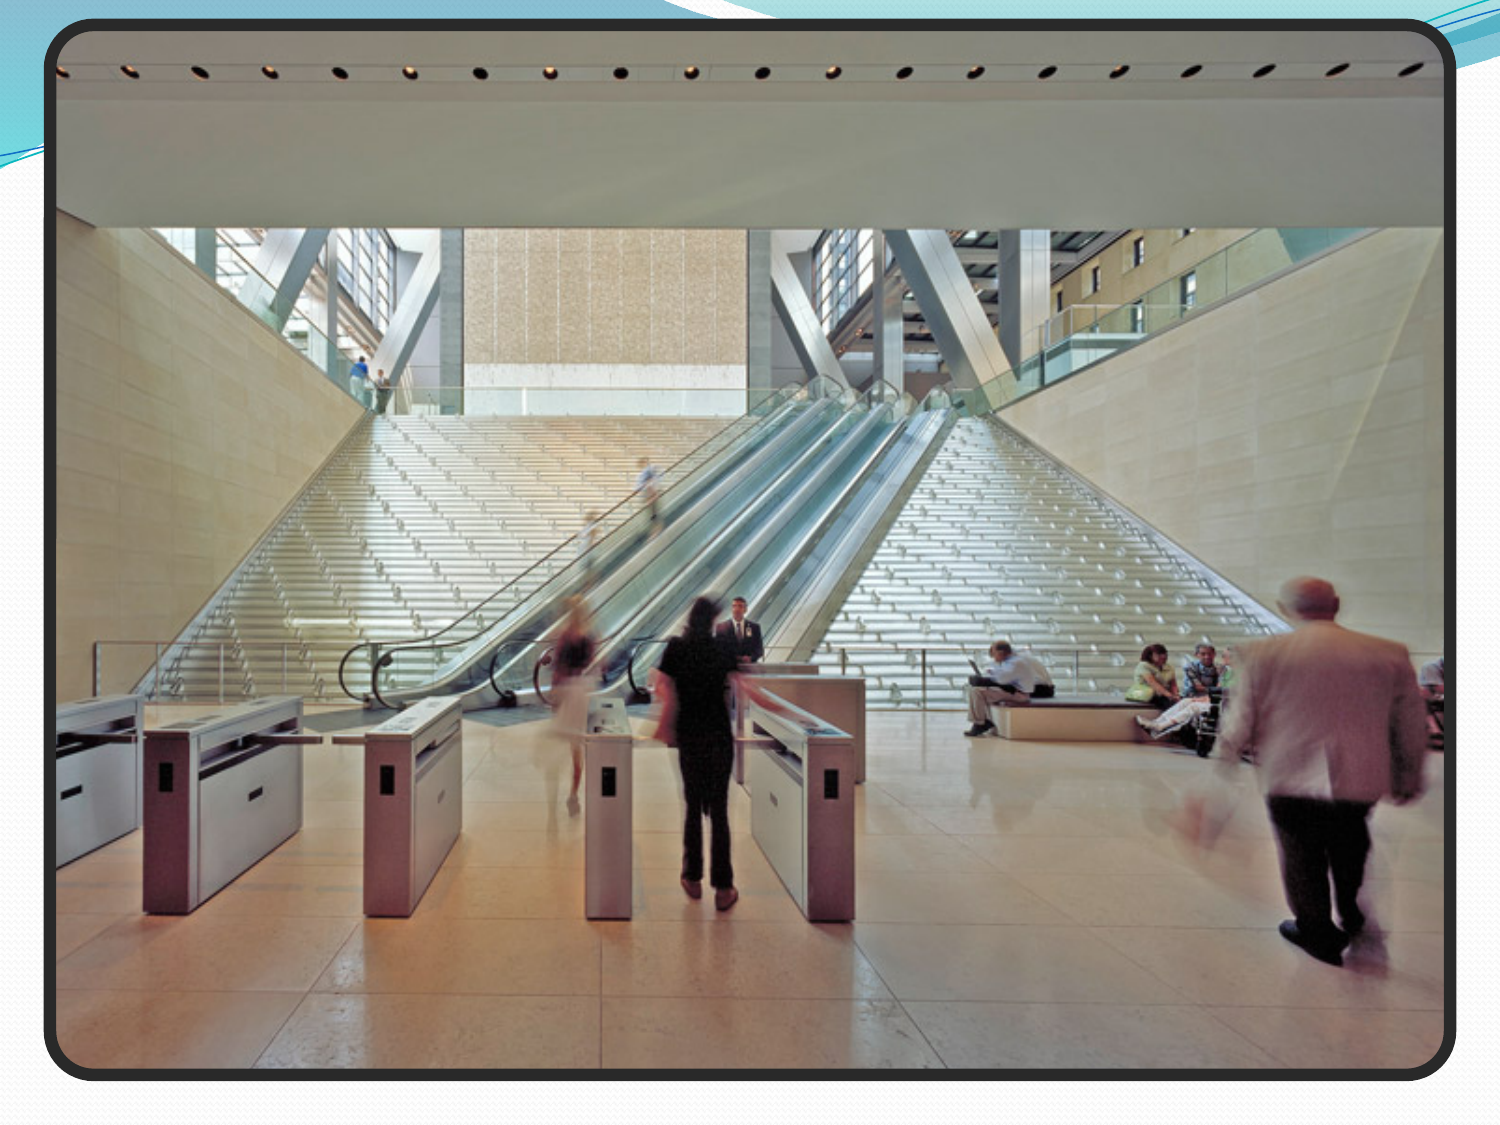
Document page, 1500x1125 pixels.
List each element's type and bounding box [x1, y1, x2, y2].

picture [49, 24, 1451, 1076]
